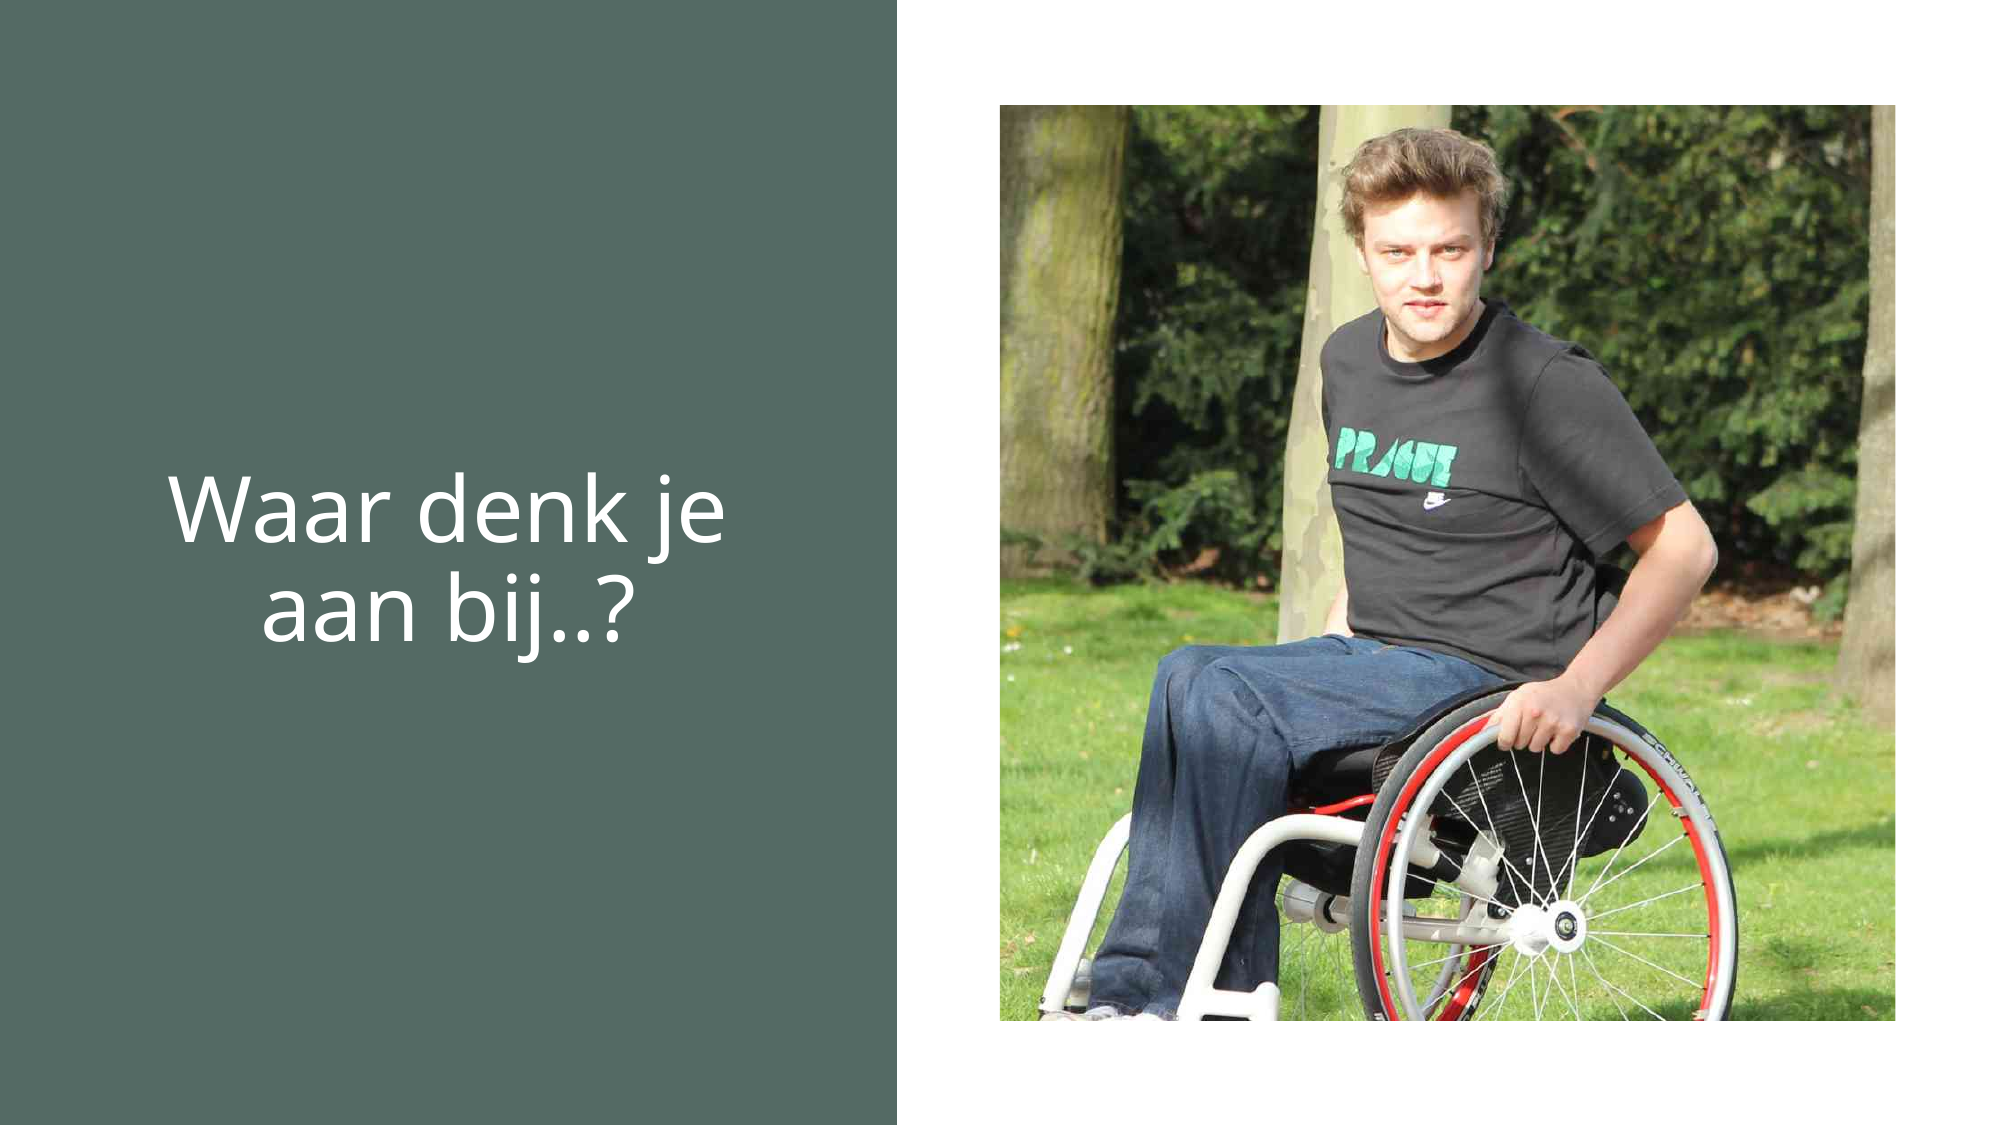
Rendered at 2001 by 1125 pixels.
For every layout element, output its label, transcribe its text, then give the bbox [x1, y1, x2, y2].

text_box [0, 0, 898, 1125]
title Waar denk je aan bij..? [101, 104, 796, 1021]
picture [999, 104, 1896, 1021]
